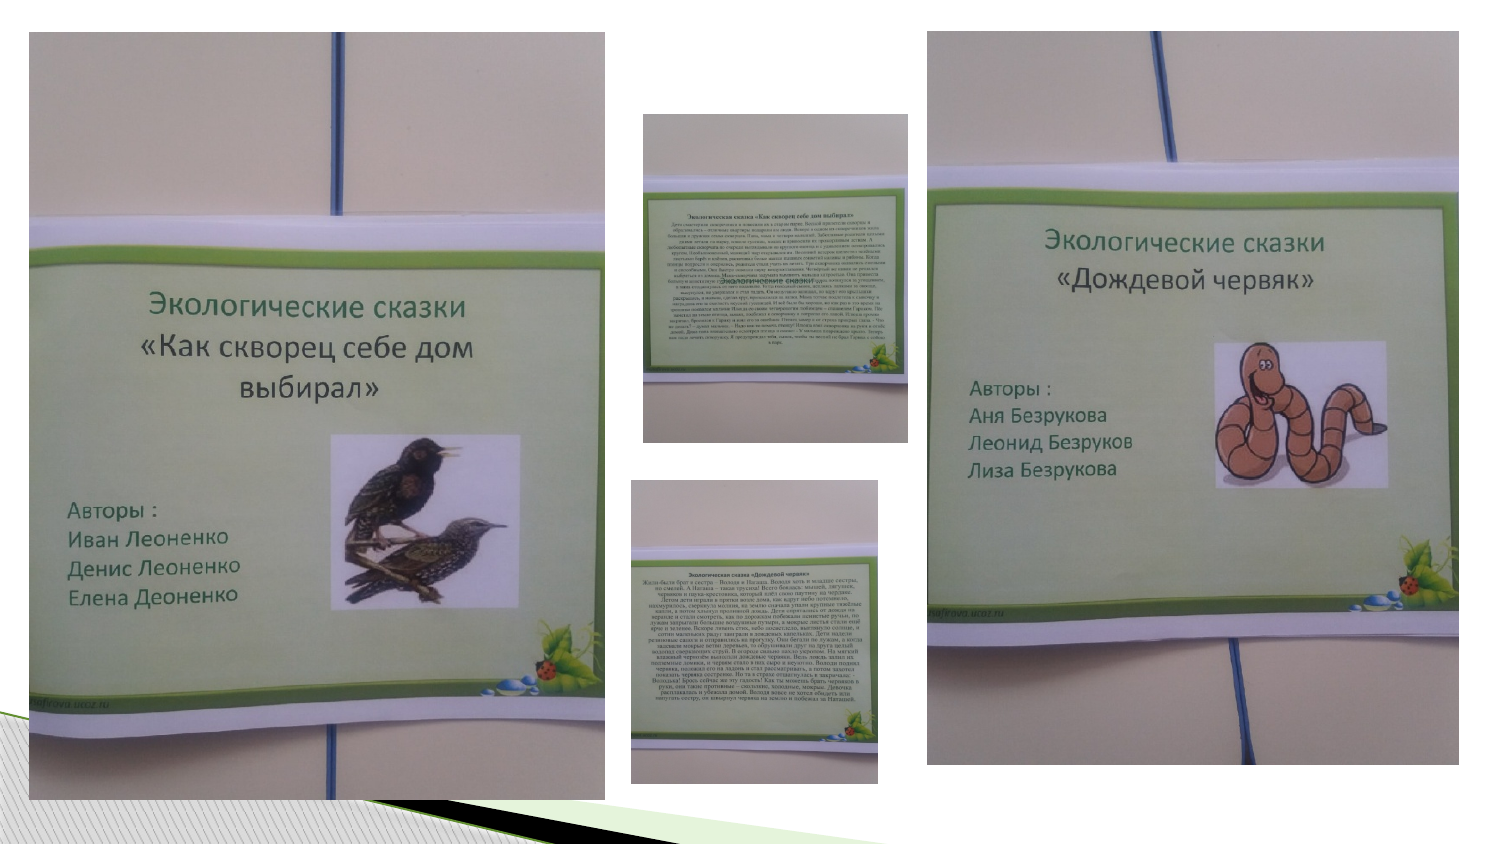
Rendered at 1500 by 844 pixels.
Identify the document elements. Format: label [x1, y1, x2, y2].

picture [29, 31, 606, 800]
picture [926, 31, 1459, 765]
picture [631, 480, 878, 785]
picture [643, 114, 908, 443]
